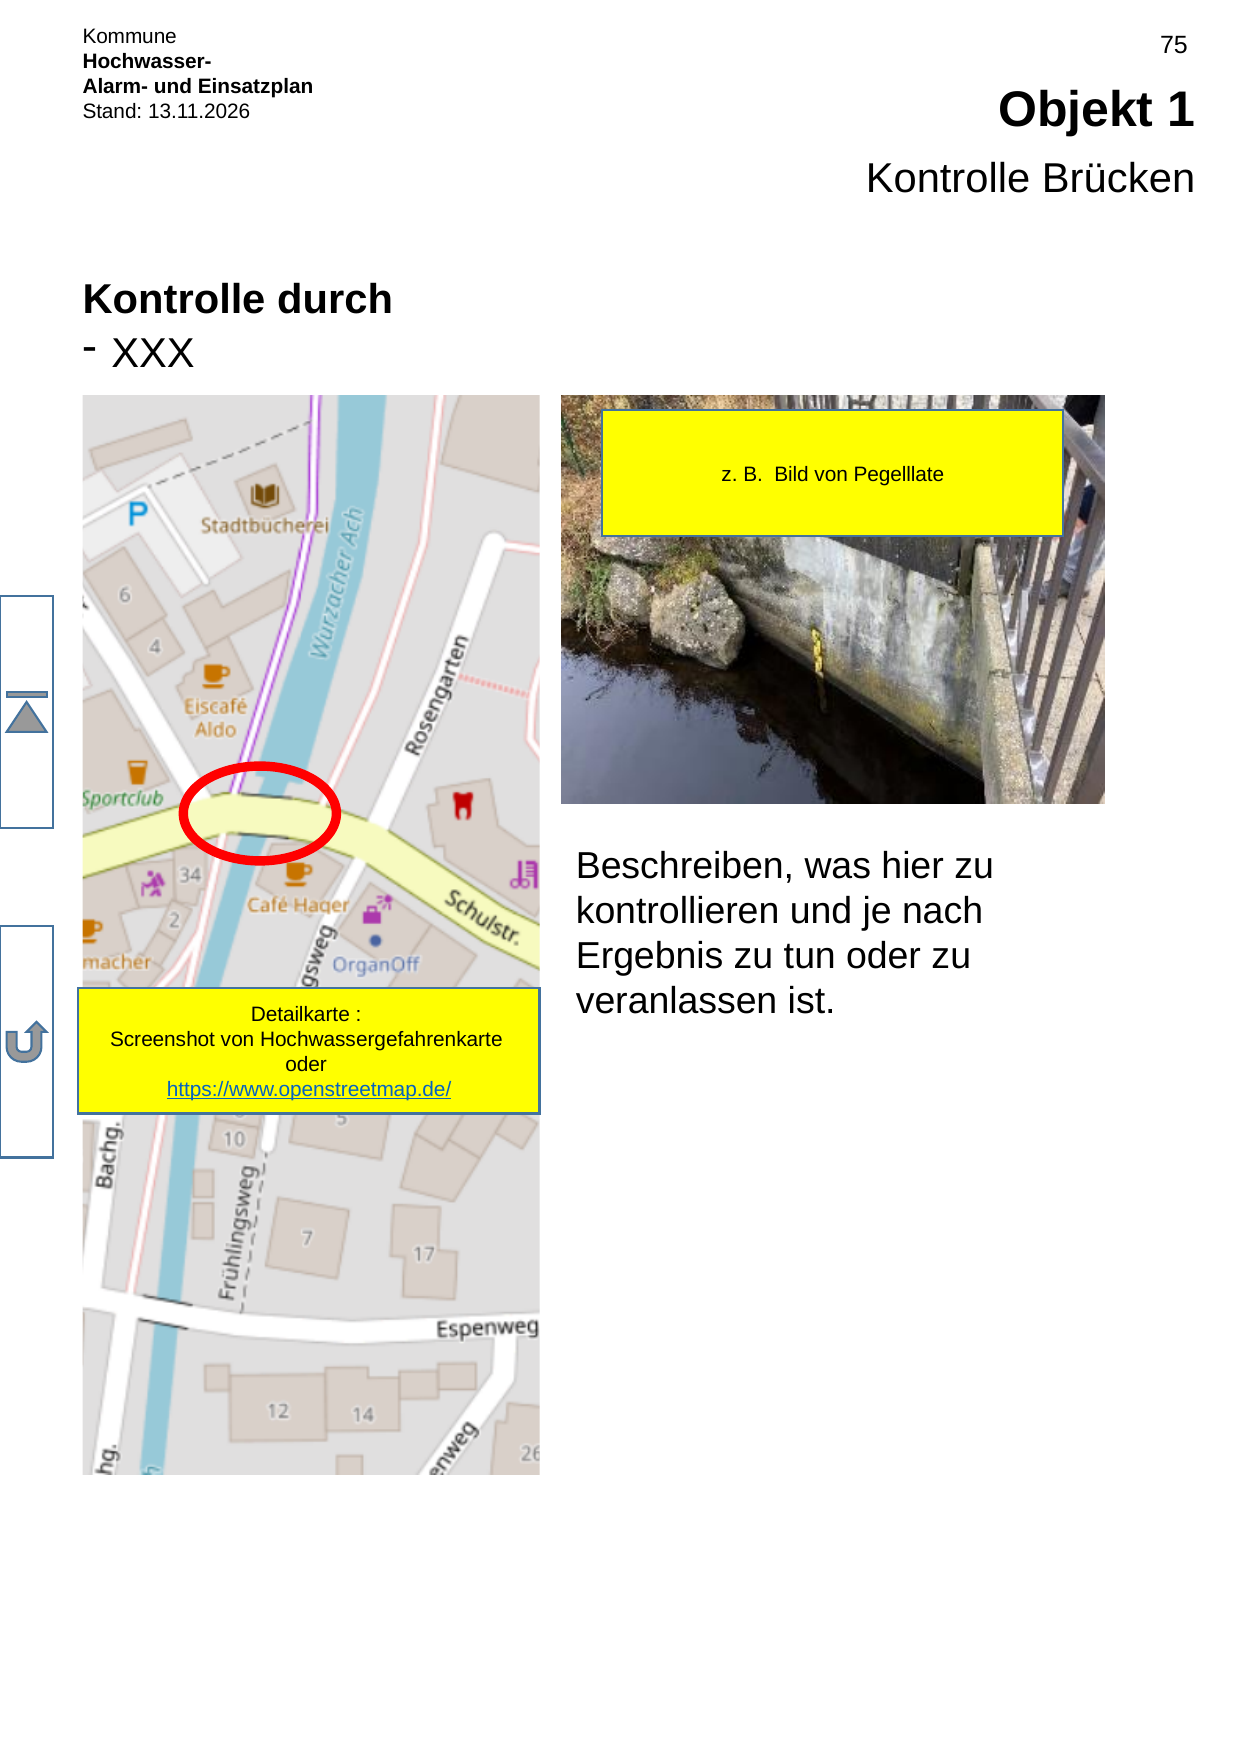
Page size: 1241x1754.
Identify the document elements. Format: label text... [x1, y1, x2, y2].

picture [82, 395, 540, 1475]
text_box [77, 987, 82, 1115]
text_box Beschreiben, was hier zu kontrollieren und je nach Ergebnis zu tun oder zu veranlassen ist. [561, 833, 1105, 1029]
list Kontrolle Brücken [82, 149, 1196, 237]
title Objekt 1 [452, 53, 1196, 145]
list Kontrolle durch XXX [82, 277, 1199, 591]
picture [561, 395, 1105, 804]
